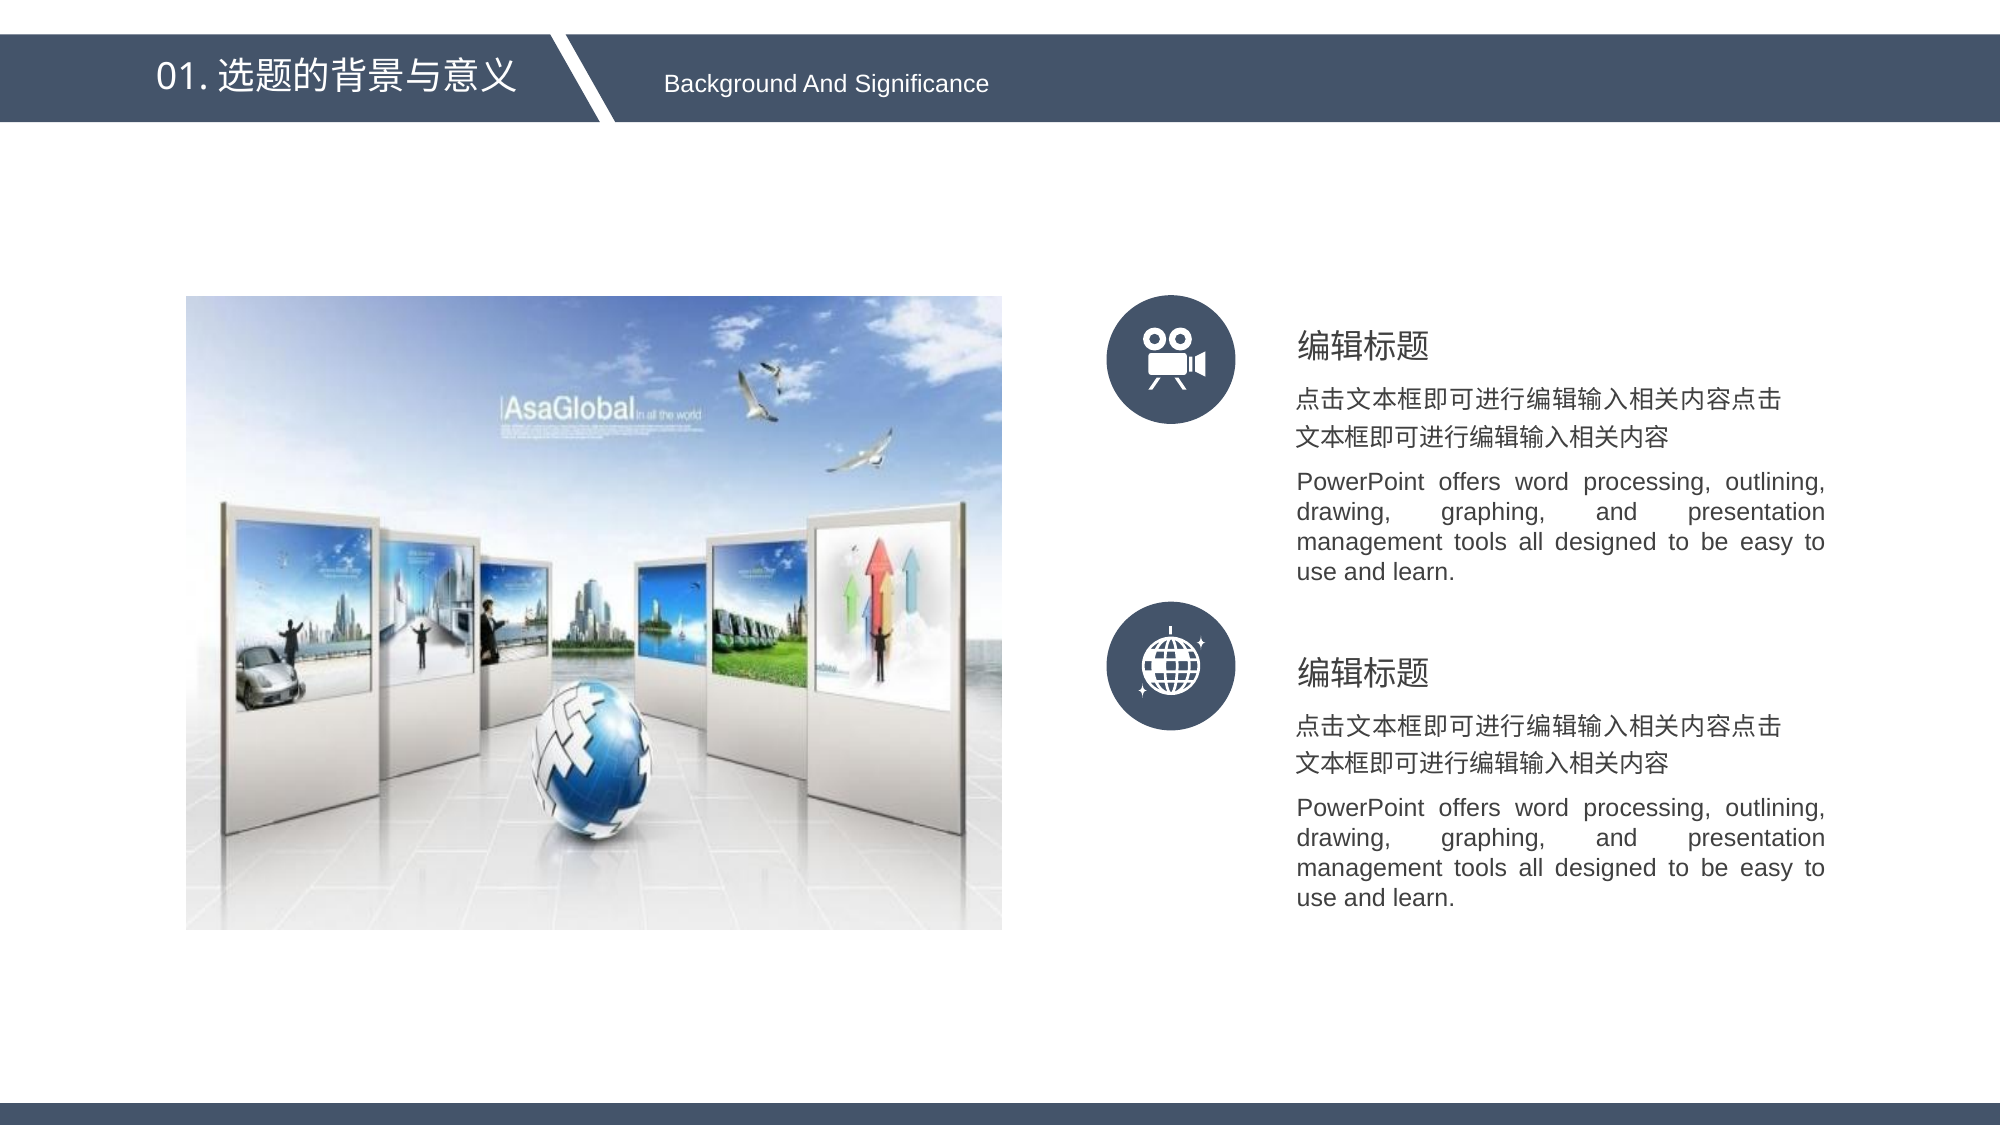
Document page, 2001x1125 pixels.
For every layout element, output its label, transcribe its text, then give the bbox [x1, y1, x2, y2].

text_box [0, 33, 557, 44]
picture [185, 295, 1003, 931]
text_box Background And Significance [411, 59, 1236, 105]
text_box 编辑标题 [1282, 318, 1506, 373]
text_box [0, 105, 602, 124]
text_box [0, 1102, 2000, 1125]
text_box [1106, 295, 1236, 424]
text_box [1106, 601, 1236, 731]
text_box 编辑标题 [1282, 644, 1506, 700]
text_box 01.选题的背景与意义 [0, 44, 744, 105]
text_box 点击文本框即可进行编辑输入相关内容点击文本框即可进行编辑输入相关内容 [1280, 368, 1798, 459]
text_box PowerPoint offers word processing, outlining, drawing, graphing, and presentation management tools all designed to be easy to use and learn. [1296, 791, 1827, 912]
text_box [563, 33, 2000, 124]
text_box 点击文本框即可进行编辑输入相关内容点击文本框即可进行编辑输入相关内容 [1280, 695, 1798, 785]
text_box PowerPoint offers word processing, outlining, drawing, graphing, and presentation management tools all designed to be easy to use and learn. [1296, 465, 1827, 586]
